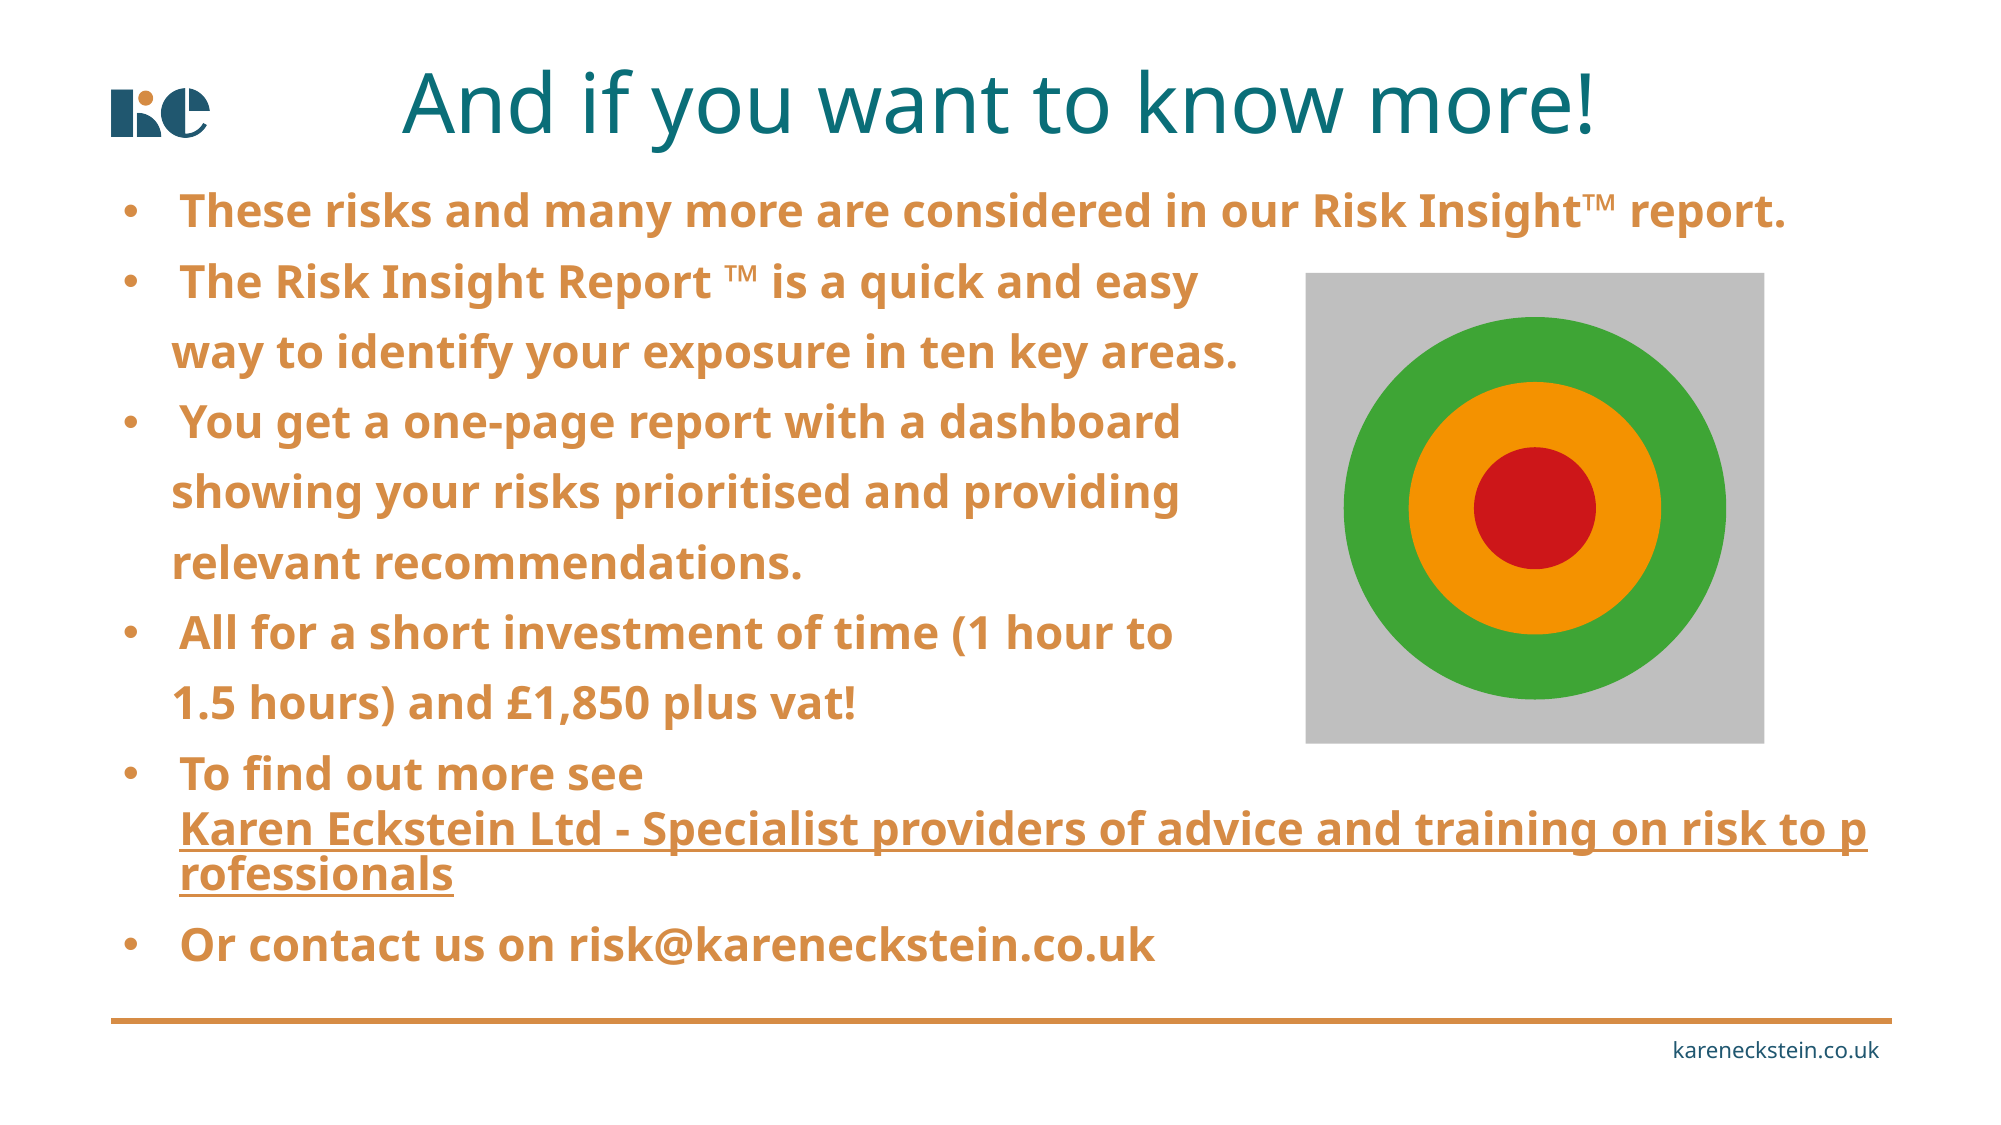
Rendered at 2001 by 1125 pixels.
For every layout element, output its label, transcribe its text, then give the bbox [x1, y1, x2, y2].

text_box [1305, 272, 1765, 744]
list These risks and many more are considered in our Risk Insight™ report. The Risk Insight Report ™ is a quick and easy way to identify your exposure in ten key areas. You get a one-page report with a dashboard showing your risks prioritised and providing relevant recommendations. All for a short investment of time (1 hour to 1.5 hours) and £1,850 plus vat! To find out more see Karen Eckstein Ltd - Specialist providers of advice and training on risk to professionals Or contact us on risk@kareneckstein.co.uk [108, 181, 1892, 966]
list And if you want to know more! [108, 48, 1892, 159]
